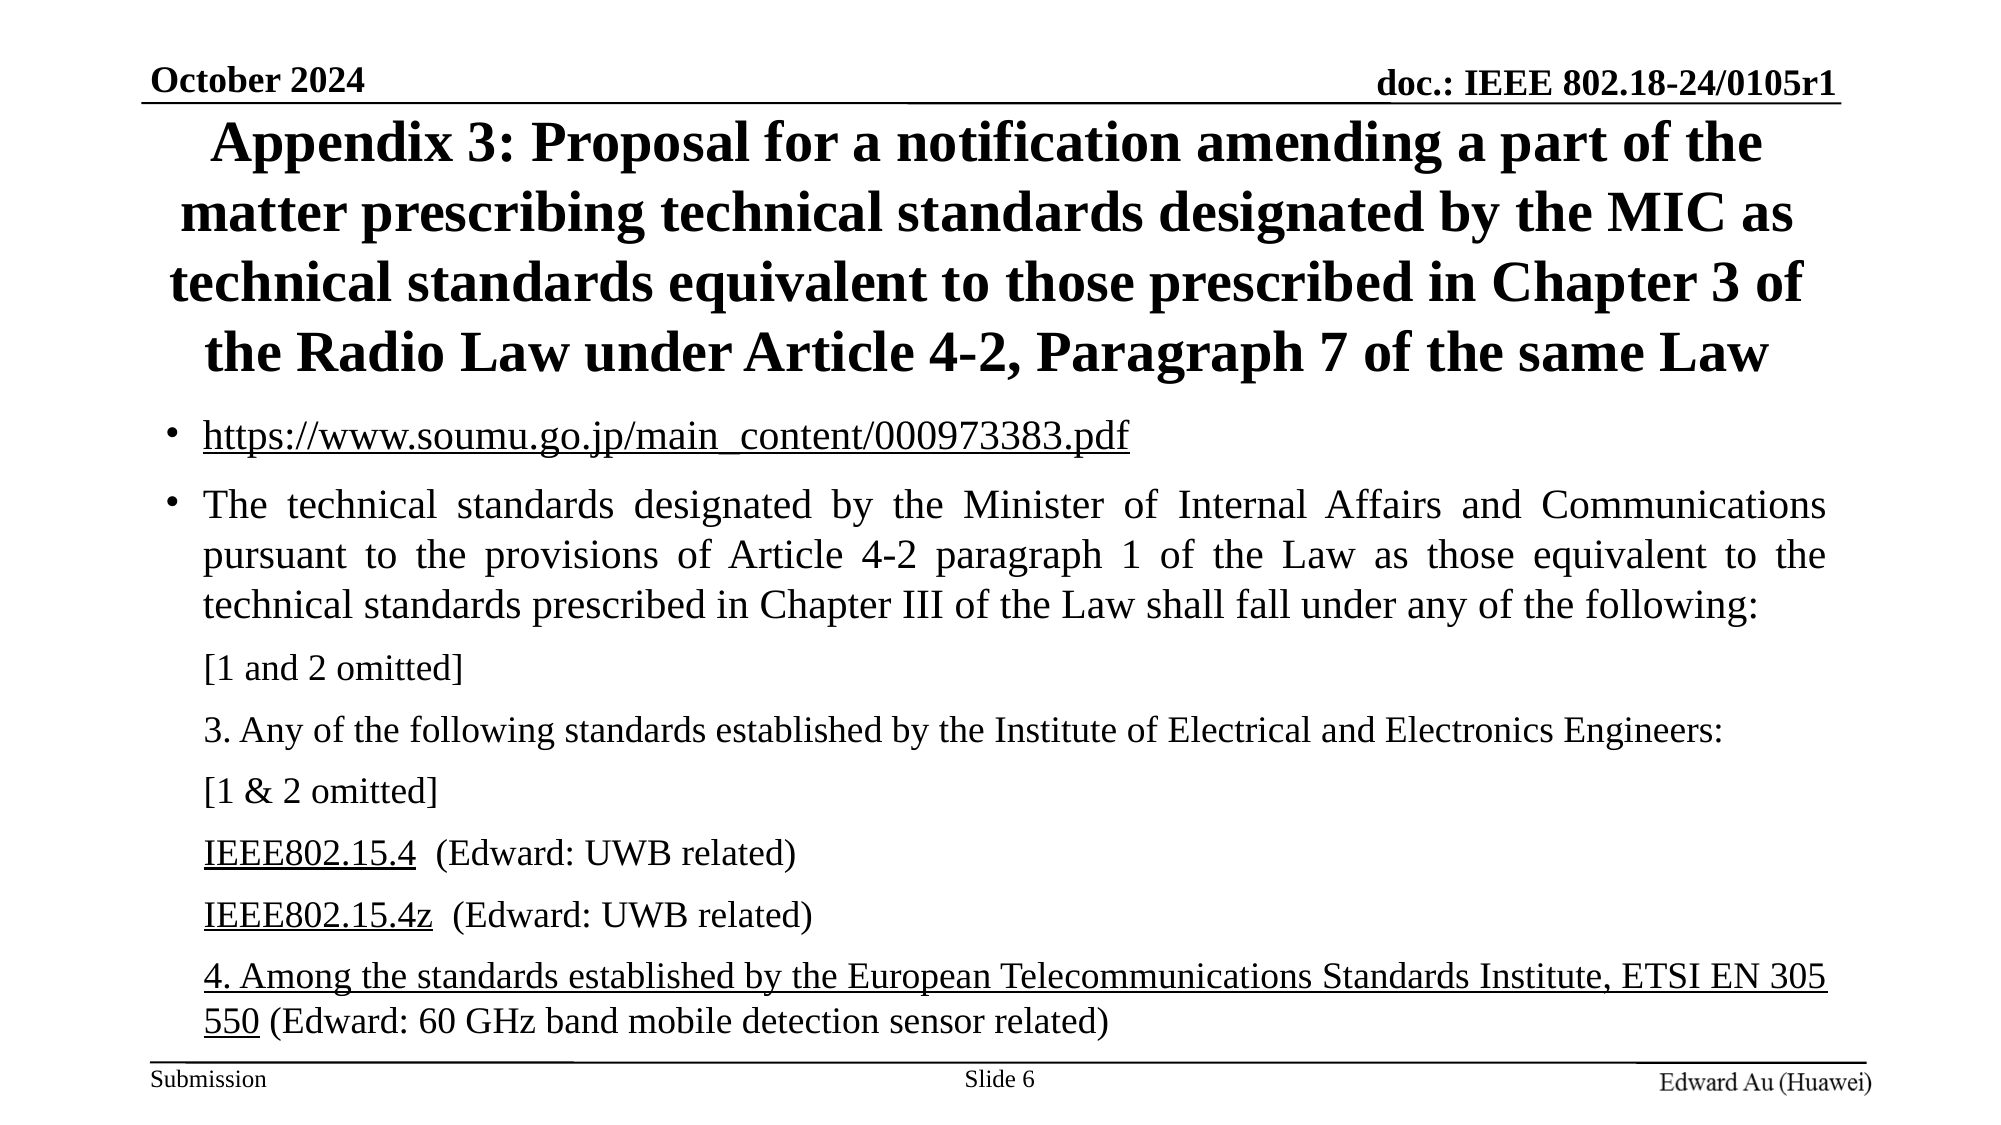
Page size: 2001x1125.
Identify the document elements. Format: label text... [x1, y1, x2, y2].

list https://www.soumu.go.jp/main_content/000973383.pdf The technical standards designated by the Minister of Internal Affairs and Communications pursuant to the provisions of Article 4-2 paragraph 1 of the Law as those equivalent to the technical standards prescribed in Chapter III of the Law shall fall under any of the following: [1 and 2 omitted] 3. Any of the following standards established by the Institute of Electrical and Electronics Engineers: [1 & 2 omitted] IEEE802.15.4 (Edward: UWB related) IEEE802.15.4z (Edward: UWB related) 4. Among the standards established by the European Telecommunications Standards Institute, ETSI EN 305 550 (Edward: 60 GHz band mobile detection sensor related) [149, 399, 1863, 913]
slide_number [149, 54, 651, 99]
title Appendix 3: Proposal for a notification amending a part of the matter prescribing technical standards designated by the MIC as technical standards equivalent to those prescribed in Chapter 3 of the Radio Law under Article 4-2, Paragraph 7 of the same Law [137, 99, 1838, 388]
slide_number Slide 6 [933, 1061, 1067, 1123]
picture [1174, 1058, 1887, 1113]
